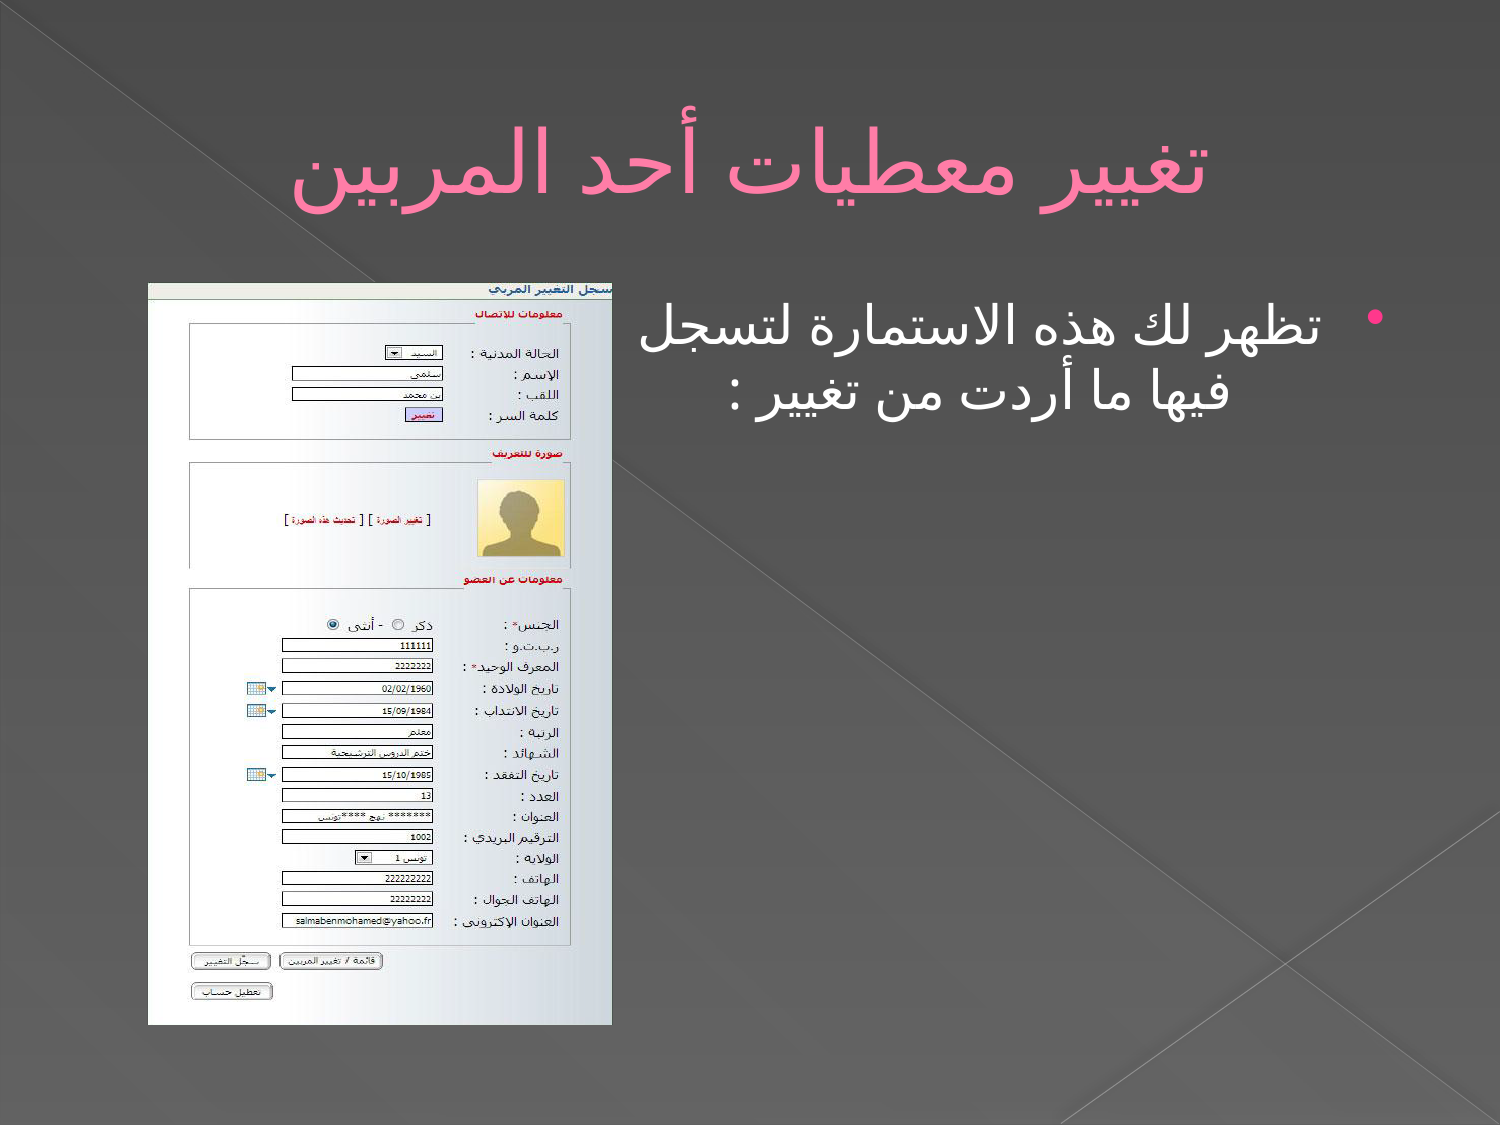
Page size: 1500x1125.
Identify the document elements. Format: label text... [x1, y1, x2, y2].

list تظهر لك هذه الاستمارة لتسجل فيها ما أردت من تغيير : [613, 282, 1425, 1025]
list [147, 282, 613, 1026]
title تغيير معطيات أحد المربين [75, 43, 1425, 274]
